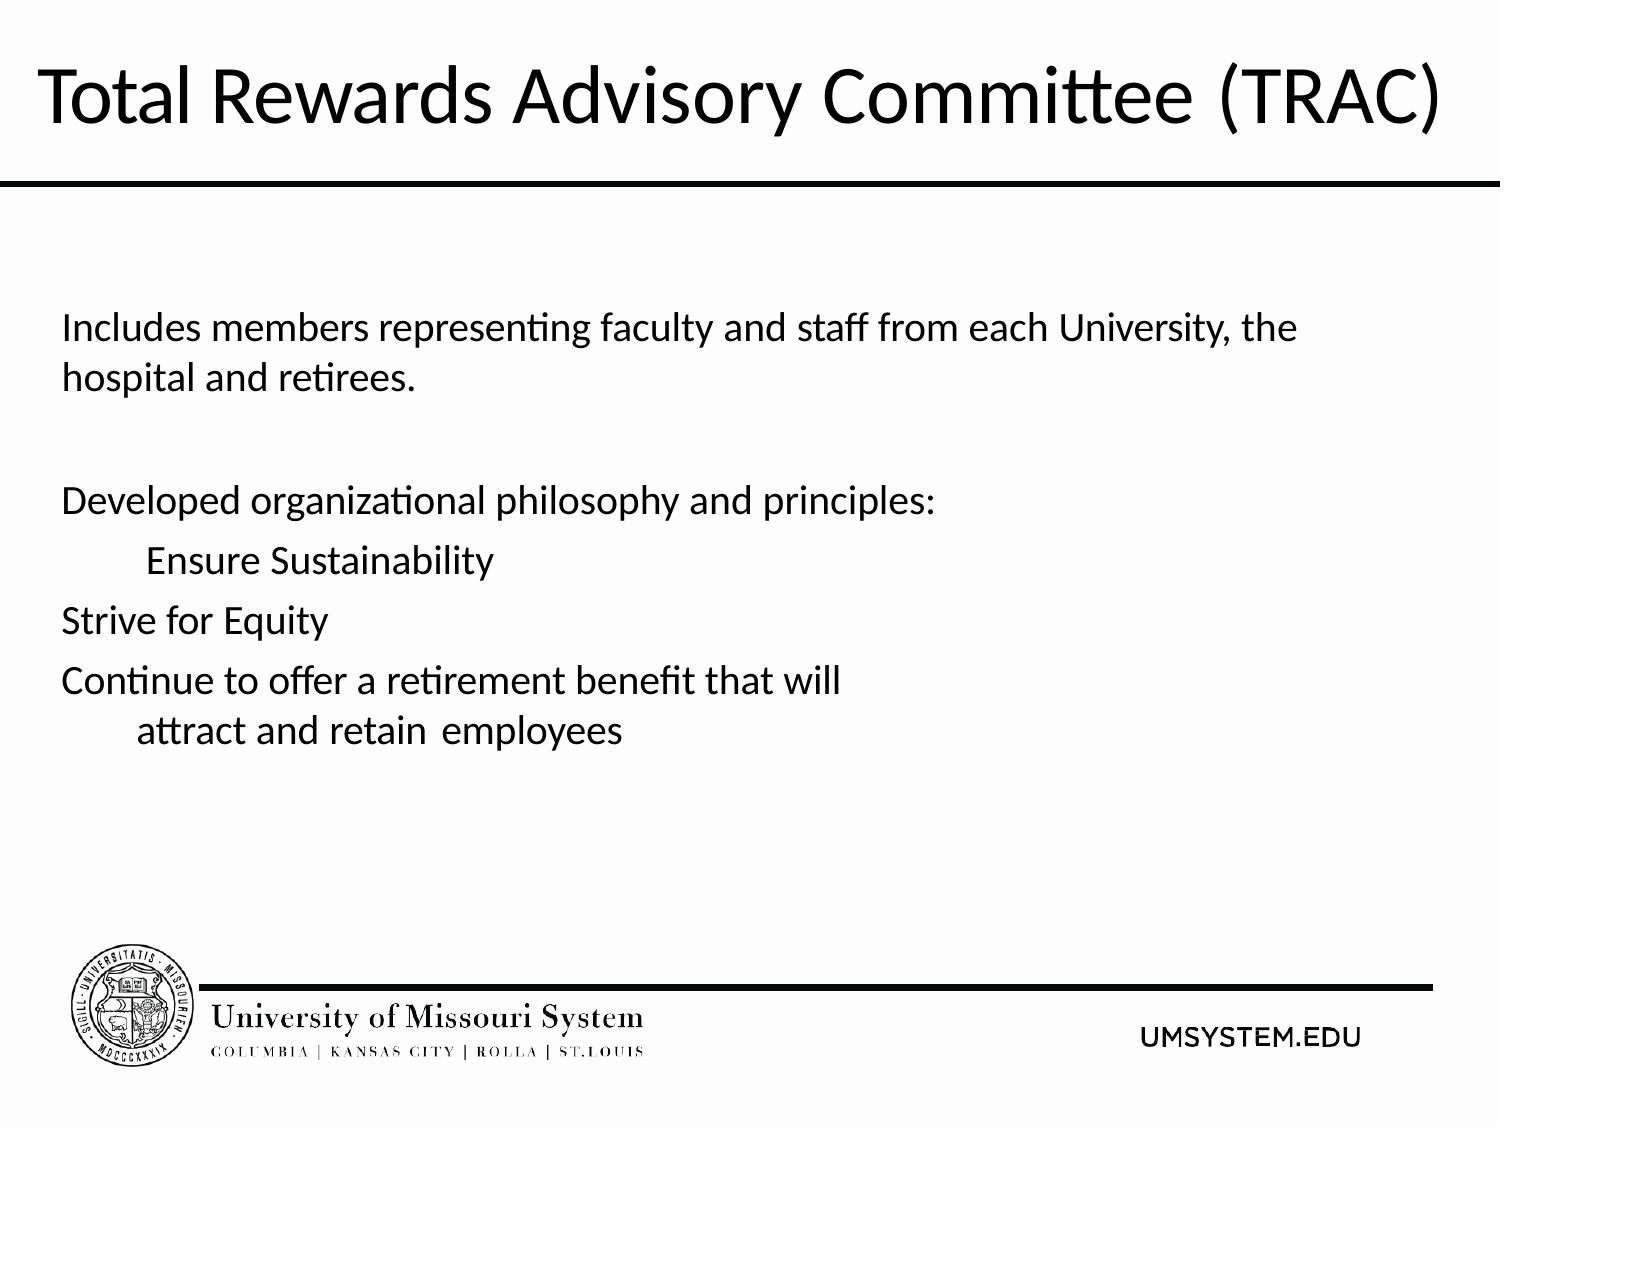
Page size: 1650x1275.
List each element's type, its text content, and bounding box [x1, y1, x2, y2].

title Total Rewards Advisory Committee (TRAC) [35, 38, 1464, 254]
picture [211, 1003, 643, 1060]
picture [1343, 1027, 1360, 1047]
picture [1141, 1027, 1158, 1047]
picture [1162, 1027, 1182, 1047]
picture [1184, 1027, 1252, 1047]
text_box Includes members representing faculty and staff from each University, the hospital and retirees. Developed organizational philosophy and principles: Ensure Sustainability Strive for Equity Continue to offer a retirement benefit that will attract and retain employees [59, 297, 1426, 753]
picture [1273, 1027, 1293, 1047]
picture [68, 941, 196, 1069]
picture [1322, 1027, 1340, 1047]
